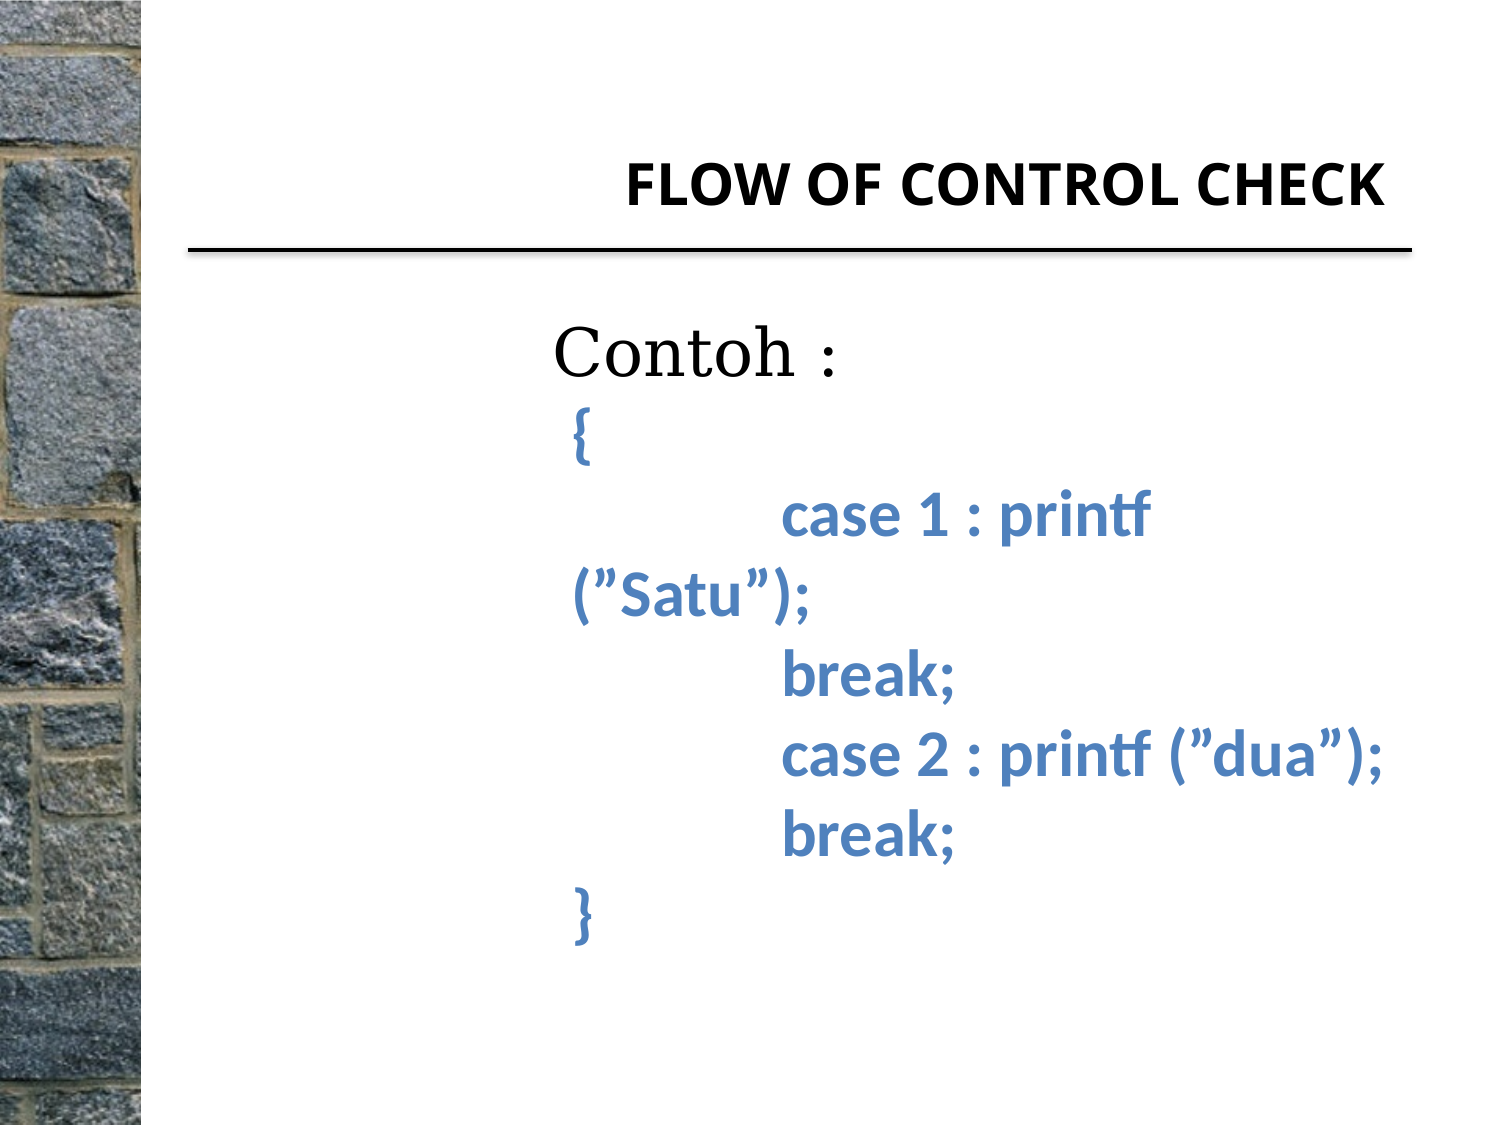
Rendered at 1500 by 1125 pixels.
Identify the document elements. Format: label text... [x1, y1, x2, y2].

text_box FLOW OF CONTROL CHECK [174, 50, 1400, 225]
text_box Contoh : { case 1 : printf (”Satu”); break; case 2 : printf (”dua”); break; } [537, 262, 1413, 957]
picture [0, 0, 141, 1125]
